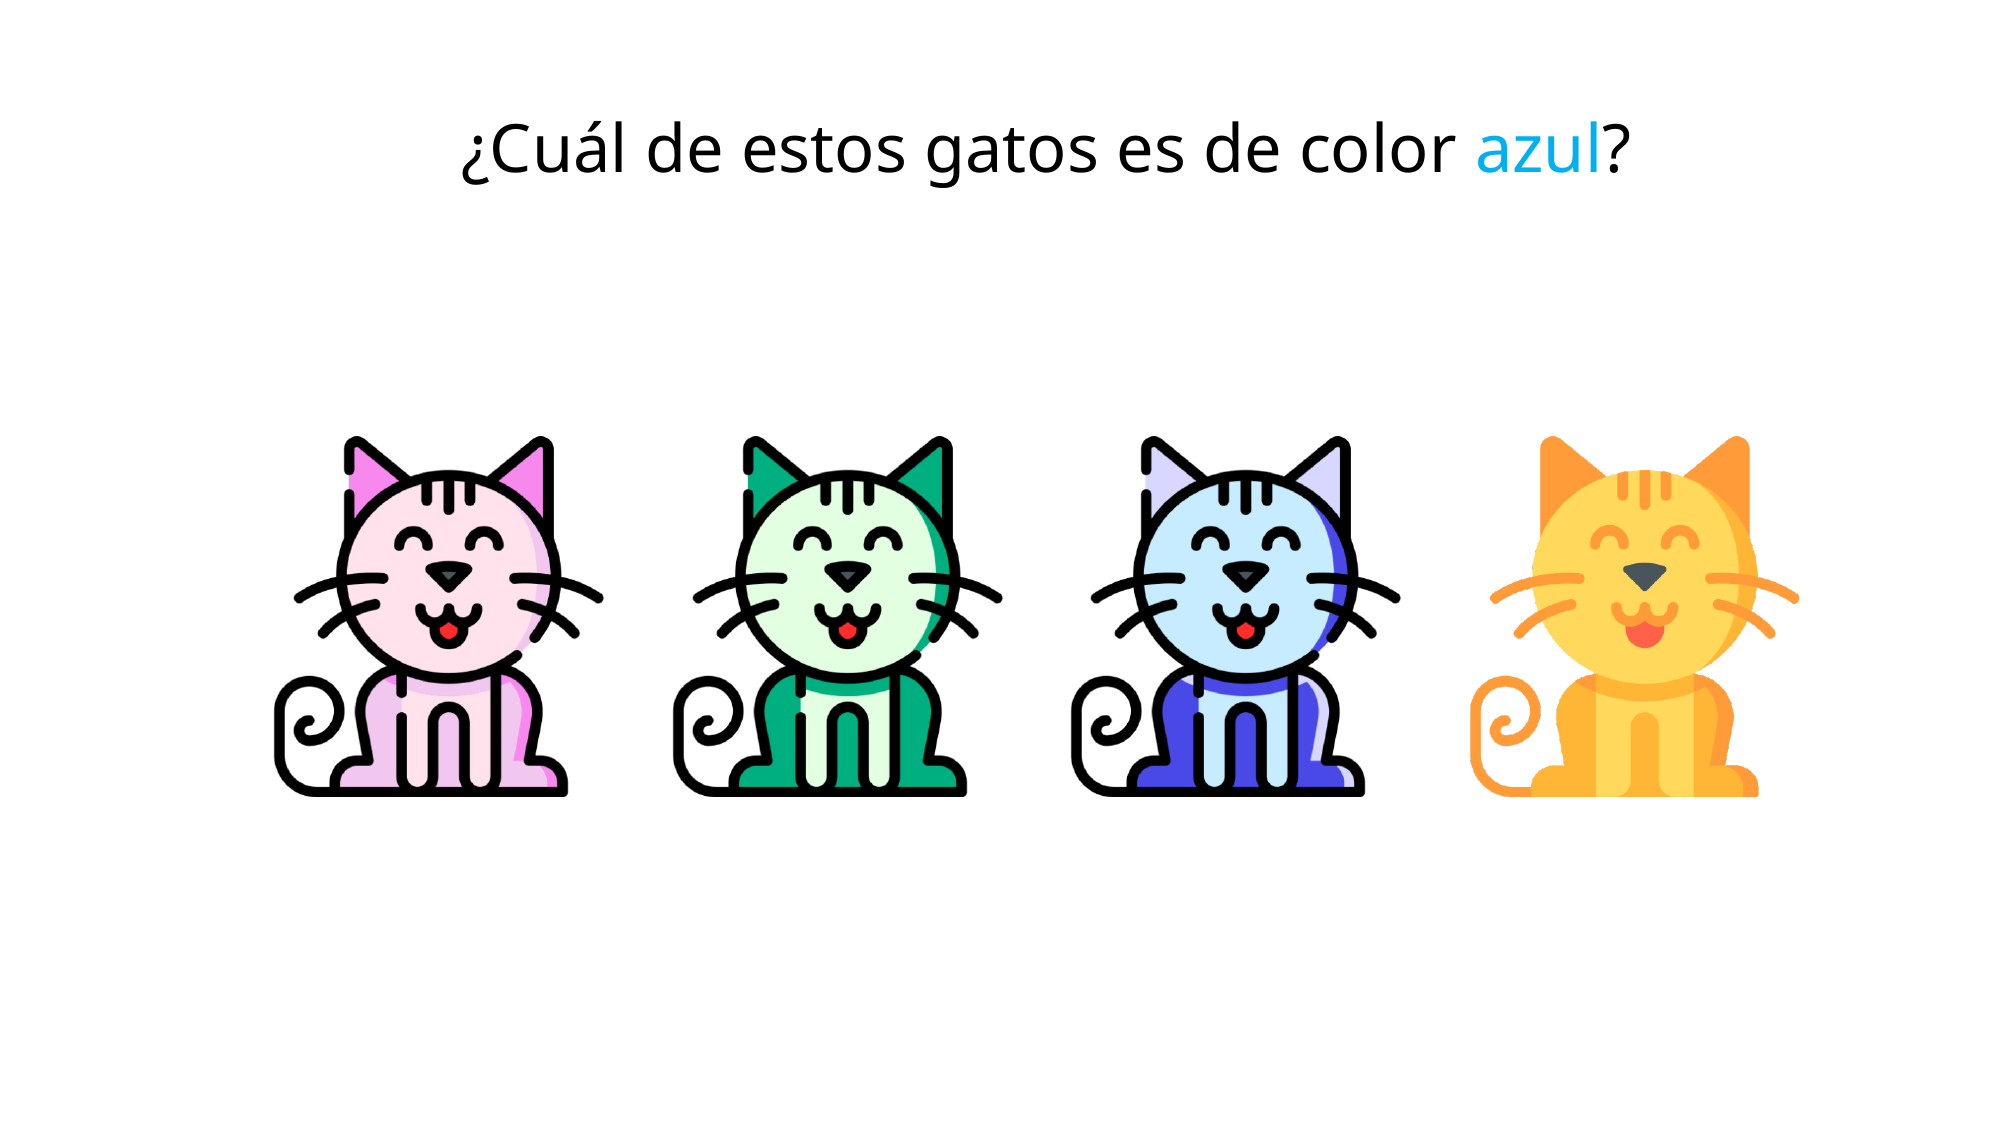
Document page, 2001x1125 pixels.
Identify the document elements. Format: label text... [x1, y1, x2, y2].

picture [258, 436, 619, 797]
picture [656, 436, 1018, 797]
picture [1454, 436, 1815, 797]
picture [1055, 436, 1416, 797]
text_box ¿Cuál de estos gatos es de color azul? [258, 98, 1835, 194]
